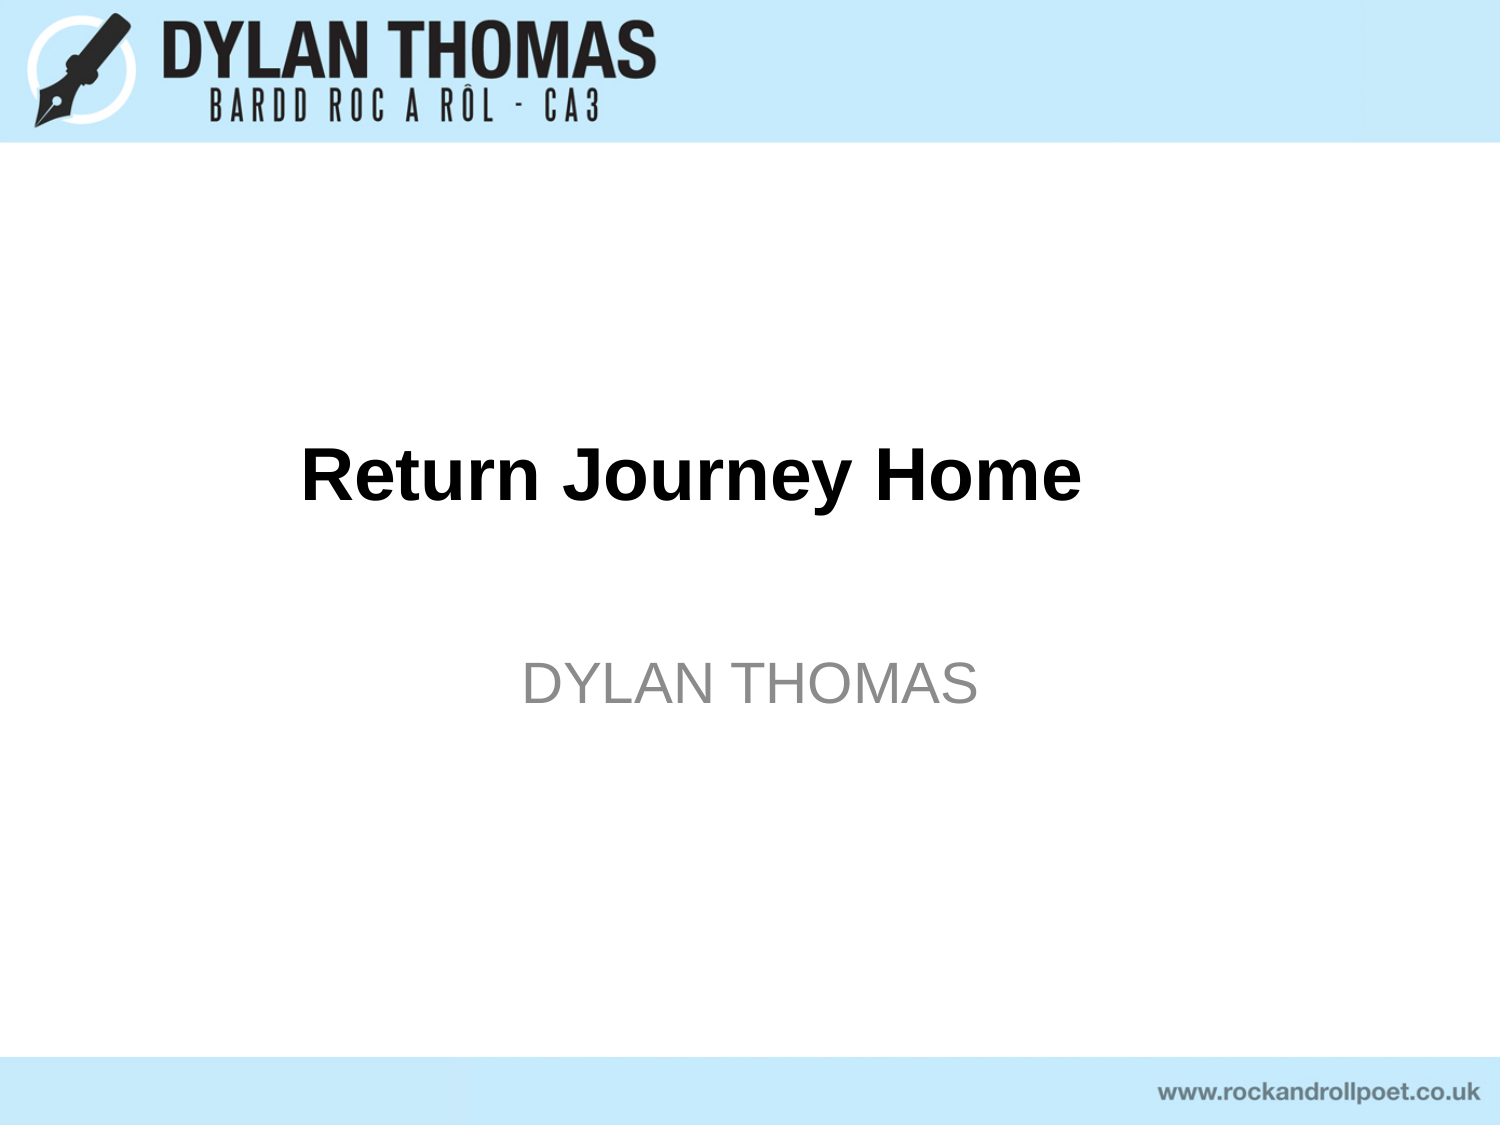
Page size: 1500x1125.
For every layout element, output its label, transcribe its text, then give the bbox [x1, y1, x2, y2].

subtitle DYLAN THOMAS [225, 637, 1275, 925]
title Return Journey Home [112, 349, 1388, 591]
picture [0, 0, 1500, 1125]
